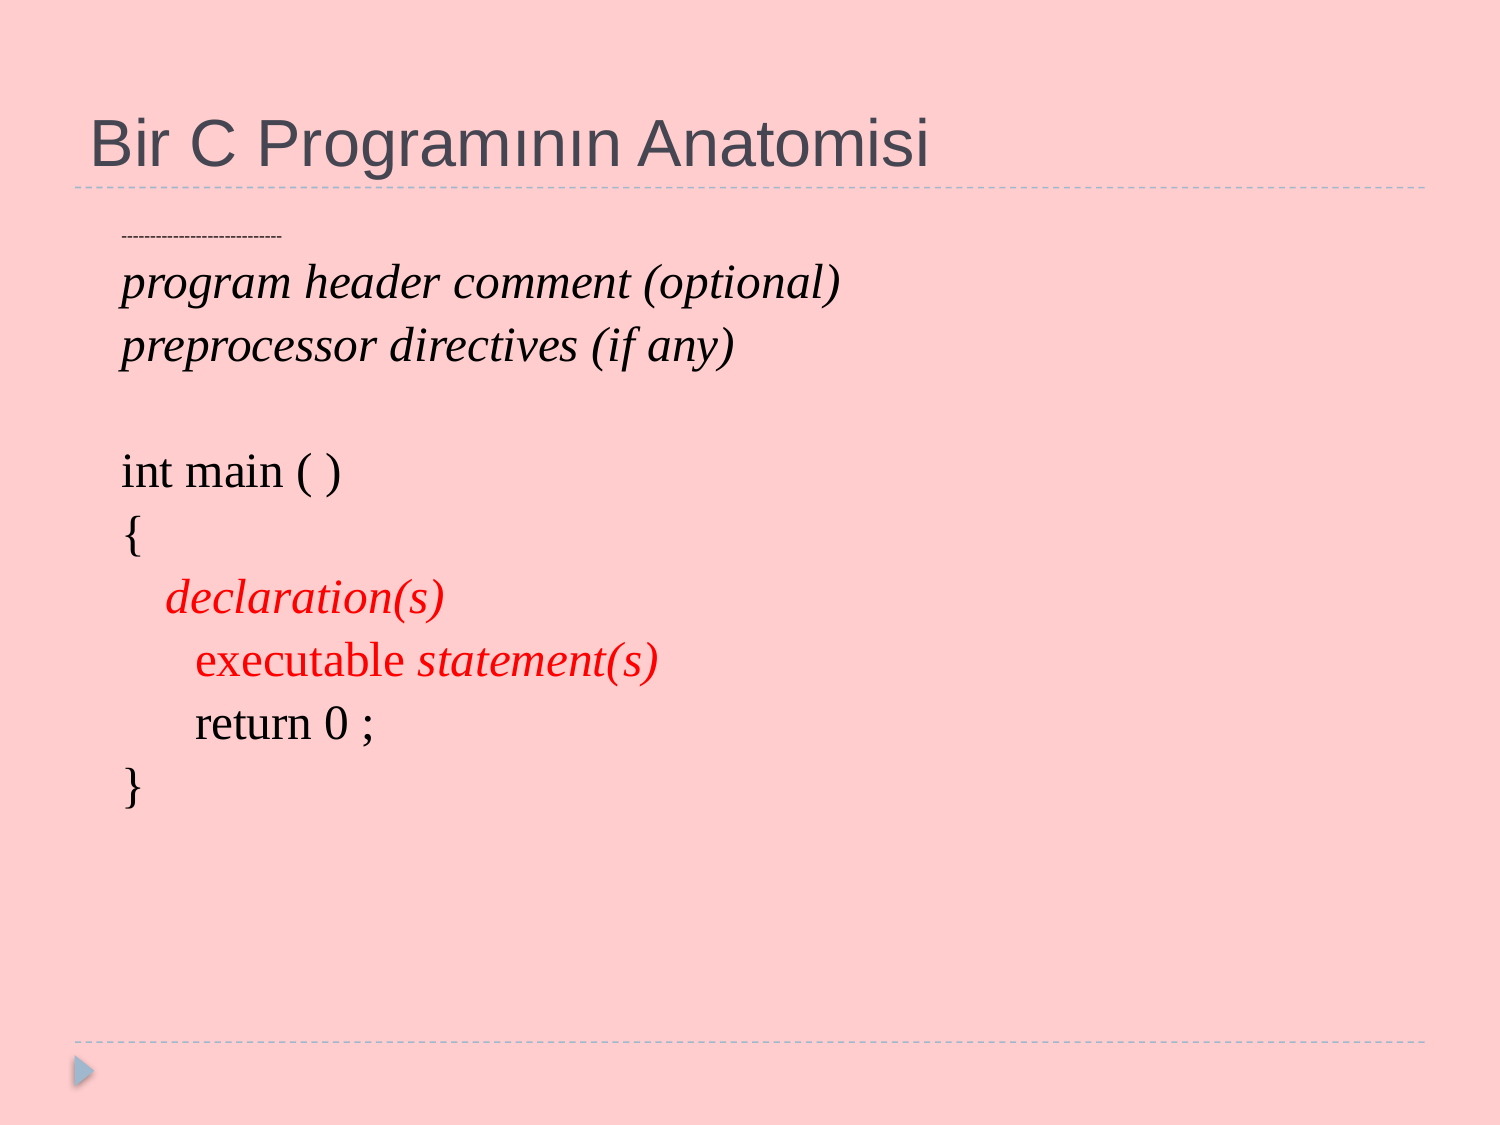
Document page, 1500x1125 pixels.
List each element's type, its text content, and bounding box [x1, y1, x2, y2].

list ---------------------------- program header comment (optional) preprocessor directives (if any) int main ( ) { declaration(s) executable statement(s) return 0 ; } [62, 216, 1450, 822]
title Bir C Programının Anatomisi [75, 24, 1425, 188]
